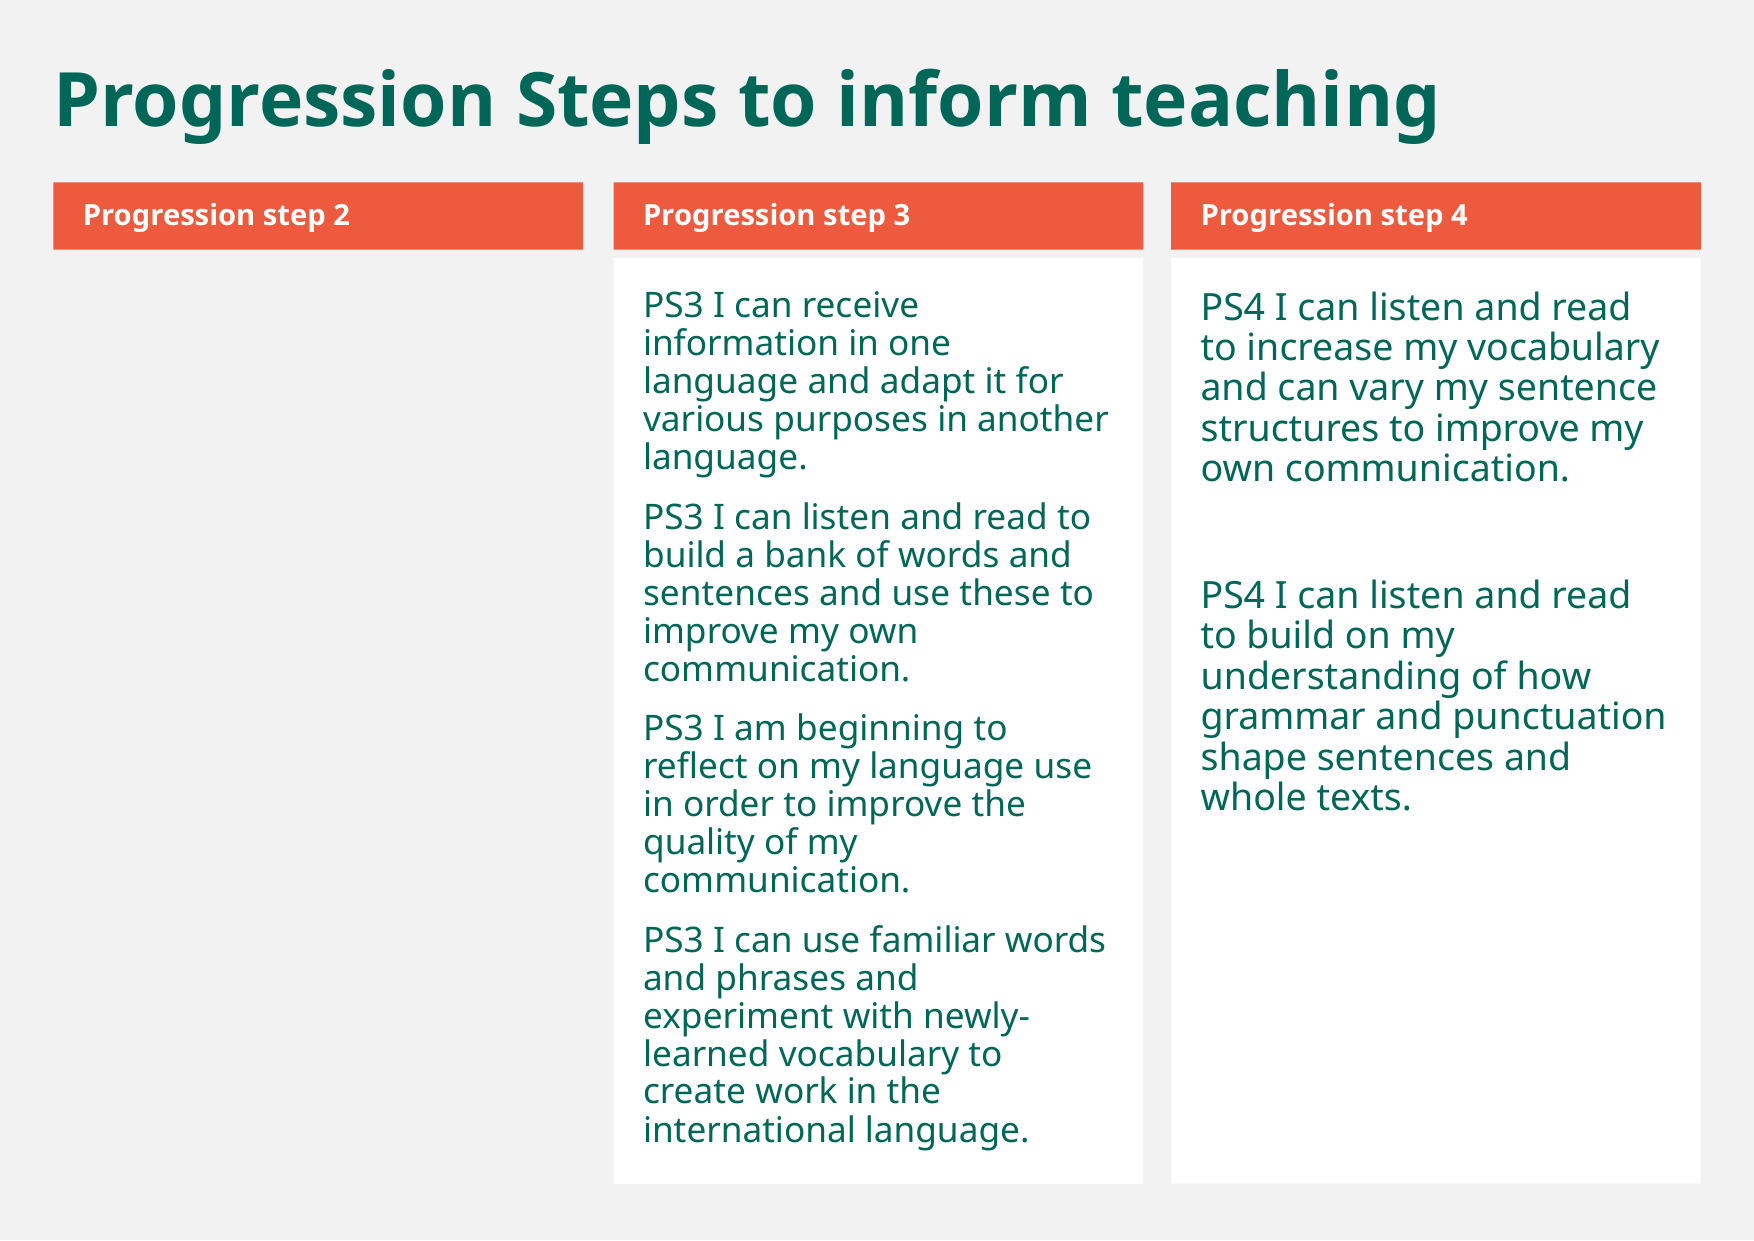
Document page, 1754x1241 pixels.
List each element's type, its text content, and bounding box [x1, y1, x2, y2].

list Progression step 2 [53, 182, 584, 250]
list PS4 I can listen and read to increase my vocabulary and can vary my sentence structures to improve my own communication. PS4 I can listen and read to build on my understanding of how grammar and punctuation shape sentences and whole texts. [1171, 258, 1701, 1184]
list Progression step 3 [613, 182, 1144, 250]
list Progression step 4 [1171, 182, 1701, 250]
list Progression Steps to inform teaching [38, 54, 1701, 151]
list PS3 I can receive information in one language and adapt it for various purposes in another language. PS3 I can listen and read to build a bank of words and sentences and use these to improve my own communication. PS3 I am beginning to reflect on my language use in order to improve the quality of my communication. PS3 I can use familiar words and phrases and experiment with newly-learned vocabulary to create work in the international language. [613, 258, 1144, 1184]
